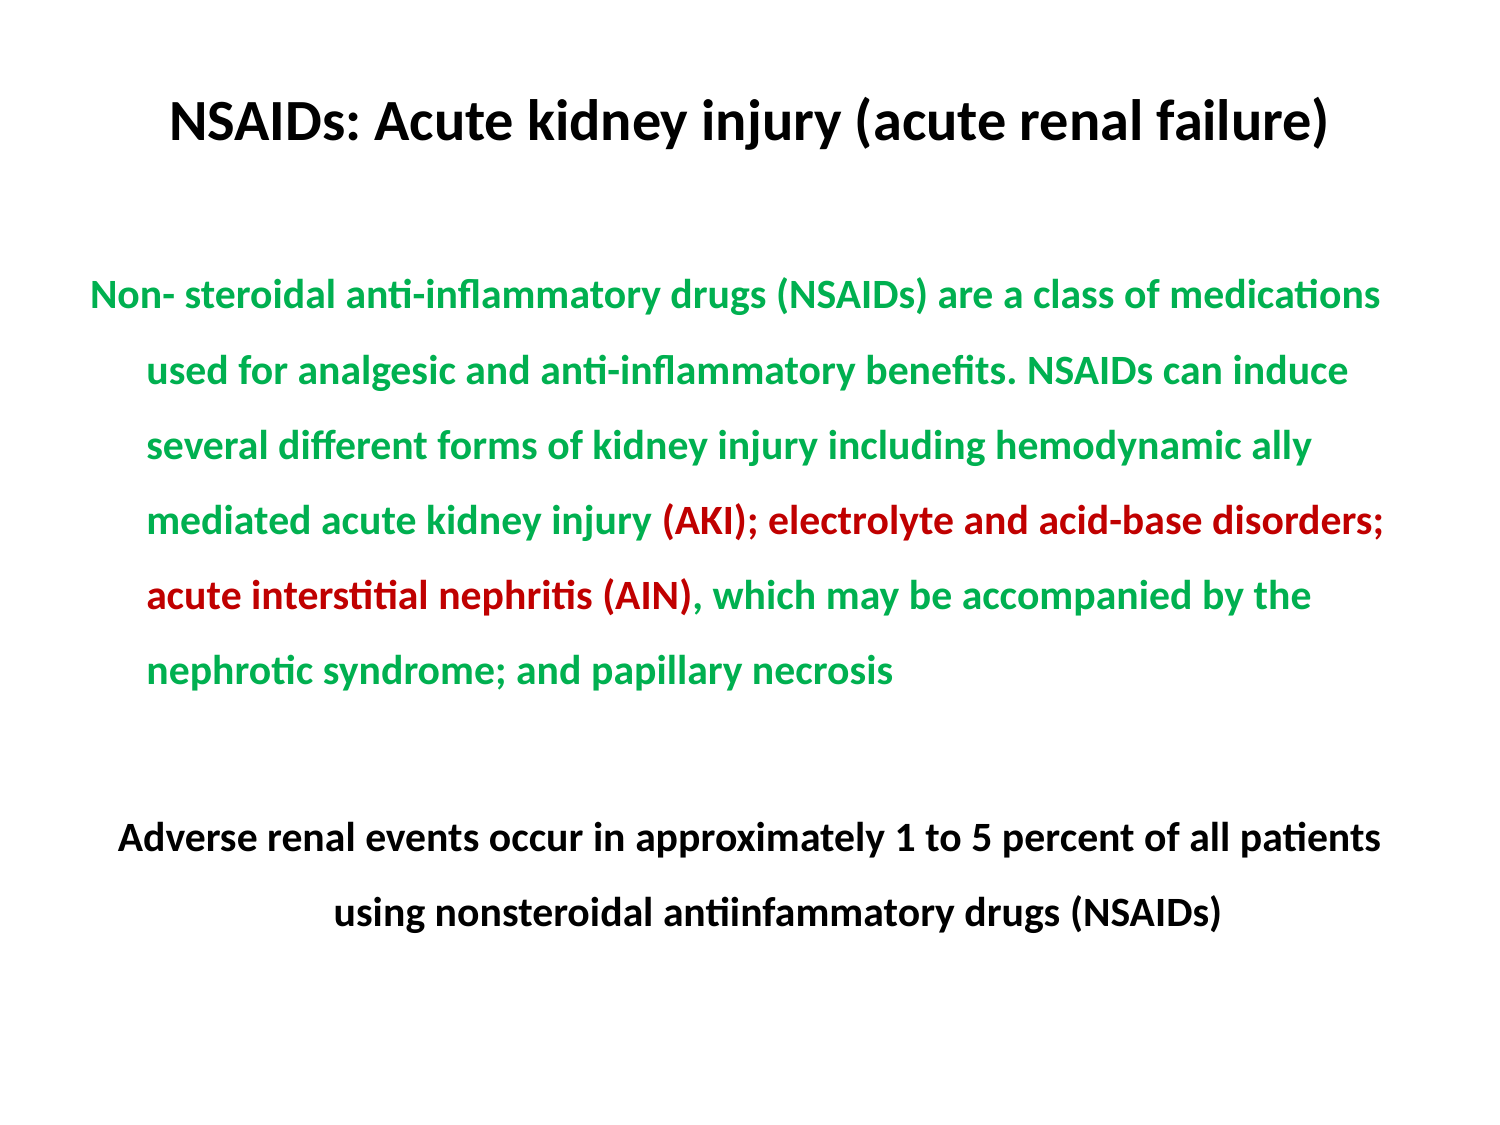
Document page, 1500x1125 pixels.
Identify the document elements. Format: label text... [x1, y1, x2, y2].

list NSAIDs: Acute kidney injury (acute renal failure) Non- steroidal anti-inflammatory drugs (NSAIDs) are a class of medications used for analgesic and anti-inflammatory benefits. NSAIDs can induce several different forms of kidney injury including hemodynamic ally mediated acute kidney injury (AKI); electrolyte and acid-base disorders; acute interstitial nephritis (AIN), which may be accompanied by the nephrotic syndrome; and papillary necrosis Adverse renal events occur in approximately 1 to 5 percent of all patients using nonsteroidal antiinfammatory drugs (NSAIDs) [75, 75, 1425, 1005]
